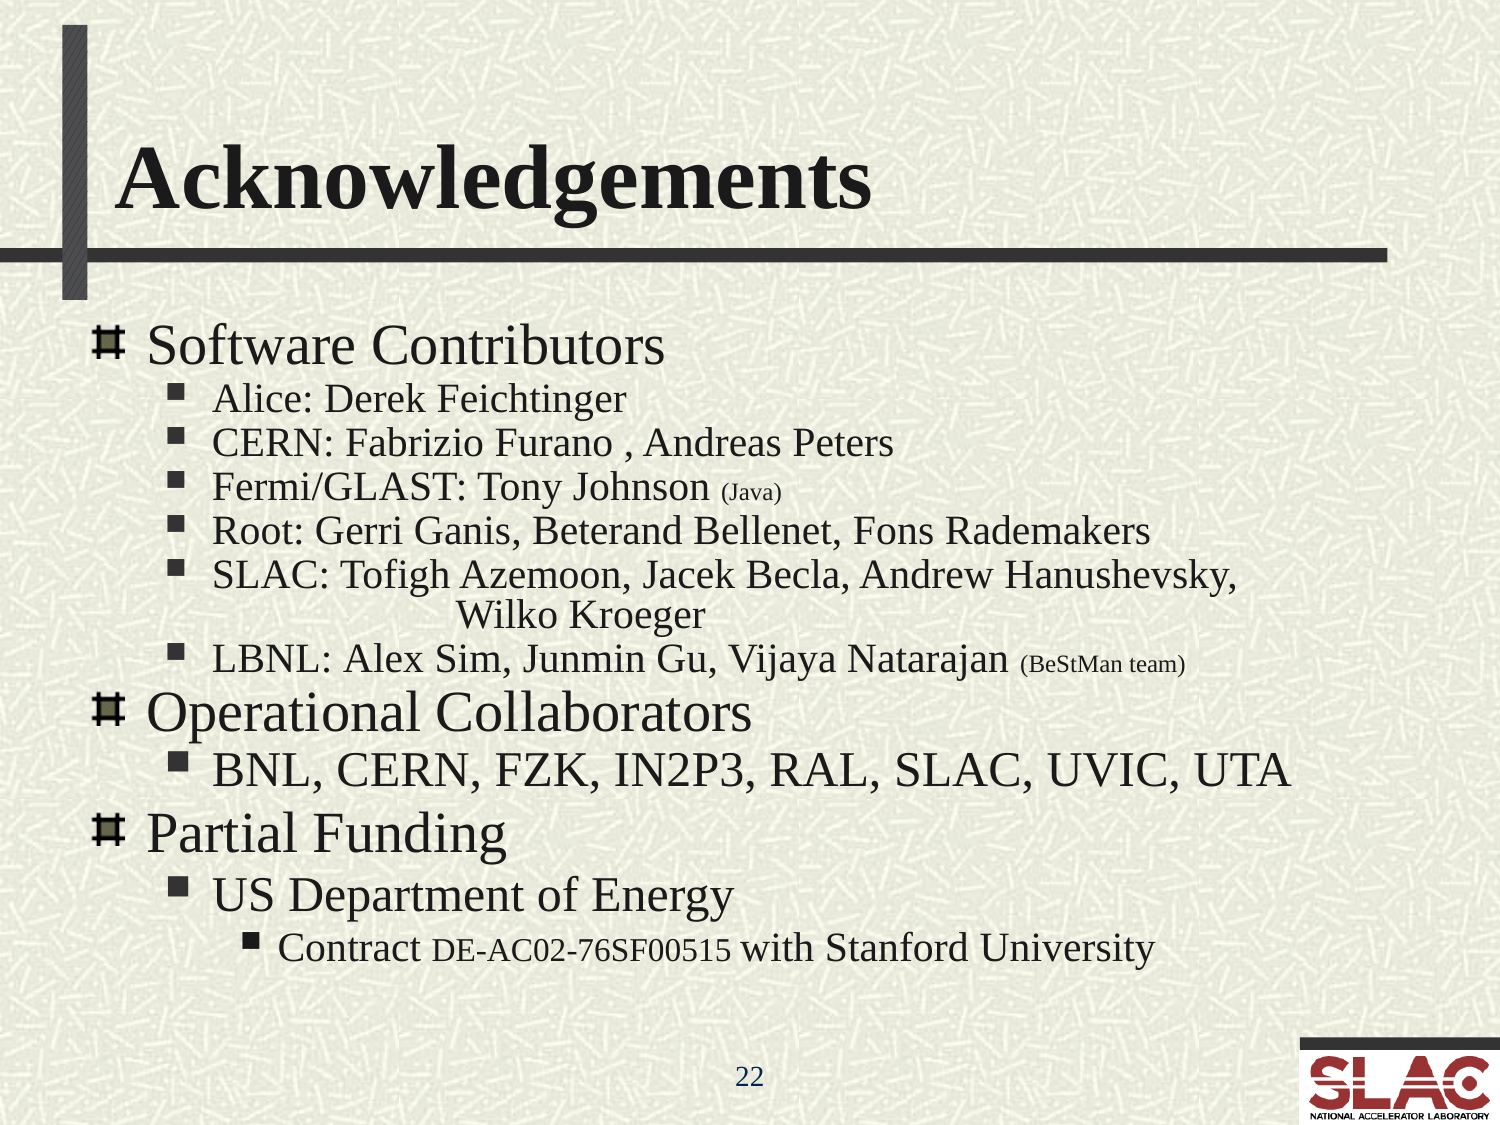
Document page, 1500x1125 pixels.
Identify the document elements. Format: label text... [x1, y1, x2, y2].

footer 22 [512, 1062, 988, 1101]
title Acknowledgements [99, 46, 1355, 235]
picture [0, 0, 1500, 1125]
list Software Contributors Alice: Derek Feichtinger CERN: Fabrizio Furano , Andreas Peters Fermi/GLAST: Tony Johnson (Java) Root: Gerri Ganis, Beterand Bellenet, Fons Rademakers SLAC: Tofigh Azemoon, Jacek Becla, Andrew Hanushevsky, Wilko Kroeger LBNL: Alex Sim, Junmin Gu, Vijaya Natarajan (BeStMan team) Operational Collaborators BNL, CERN, FZK, IN2P3, RAL, SLAC, UVIC, UTA Partial Funding US Department of Energy Contract DE-AC02-76SF00515 with Stanford University [74, 312, 1376, 1026]
